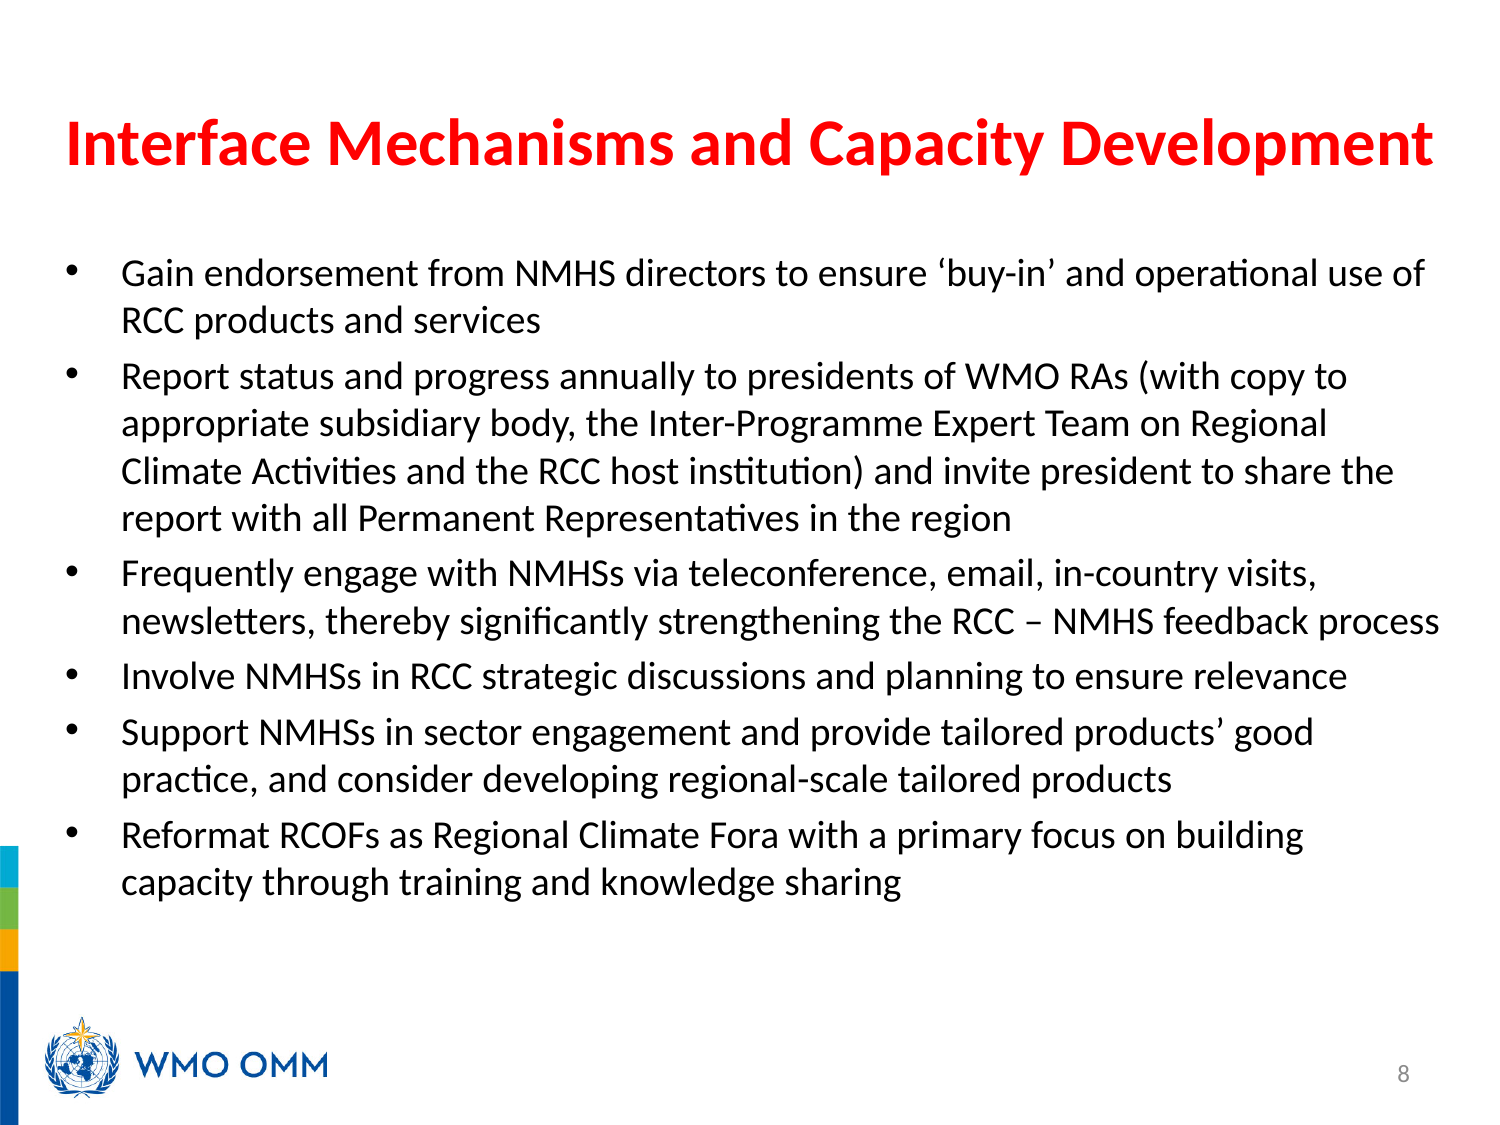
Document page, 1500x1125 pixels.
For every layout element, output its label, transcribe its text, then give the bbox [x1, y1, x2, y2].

picture [0, 845, 327, 1125]
slide_number 8 [1074, 1042, 1425, 1103]
list Gain endorsement from NMHS directors to ensure ‘buy-in’ and operational use of RCC products and services Report status and progress annually to presidents of WMO RAs (with copy to appropriate subsidiary body, the Inter-Programme Expert Team on Regional Climate Activities and the RCC host institution) and invite president to share the report with all Permanent Representatives in the region Frequently engage with NMHSs via teleconference, email, in-country visits, newsletters, thereby significantly strengthening the RCC – NMHS feedback process Involve NMHSs in RCC strategic discussions and planning to ensure relevance Support NMHSs in sector engagement and provide tailored products’ good practice, and consider developing regional-scale tailored products Reformat RCOFs as Regional Climate Fora with a primary focus on building capacity through training and knowledge sharing [50, 239, 1459, 982]
title Interface Mechanisms and Capacity Development [50, 45, 1459, 233]
